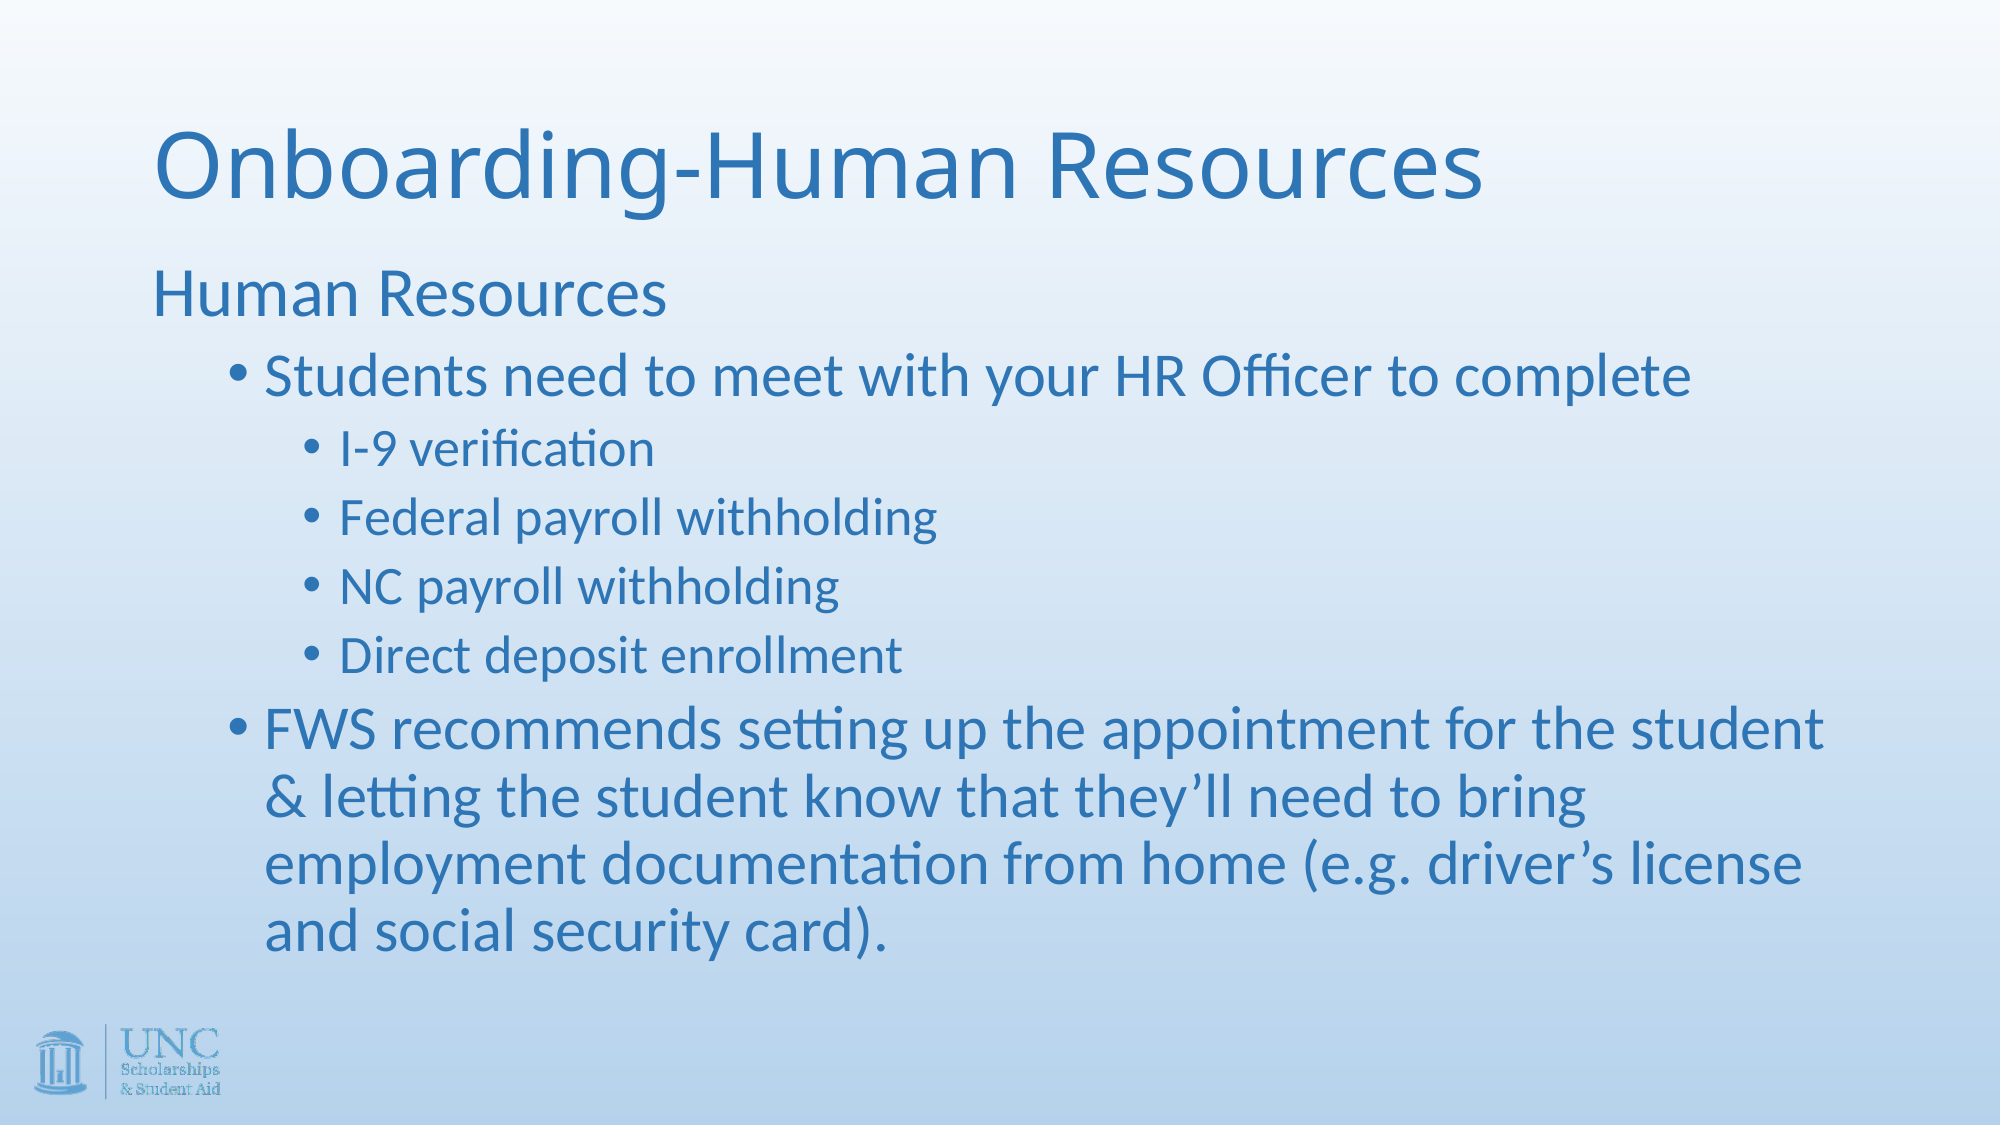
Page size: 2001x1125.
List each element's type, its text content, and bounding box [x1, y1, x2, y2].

list Human Resources Students need to meet with your HR Officer to complete I-9 verification Federal payroll withholding NC payroll withholding Direct deposit enrollment FWS recommends setting up the appointment for the student & letting the student know that they’ll need to bring employment documentation from home (e.g. driver’s license and social security card). [137, 278, 1863, 1014]
title Onboarding-Human Resources [137, 59, 1863, 278]
picture [20, 1017, 237, 1107]
